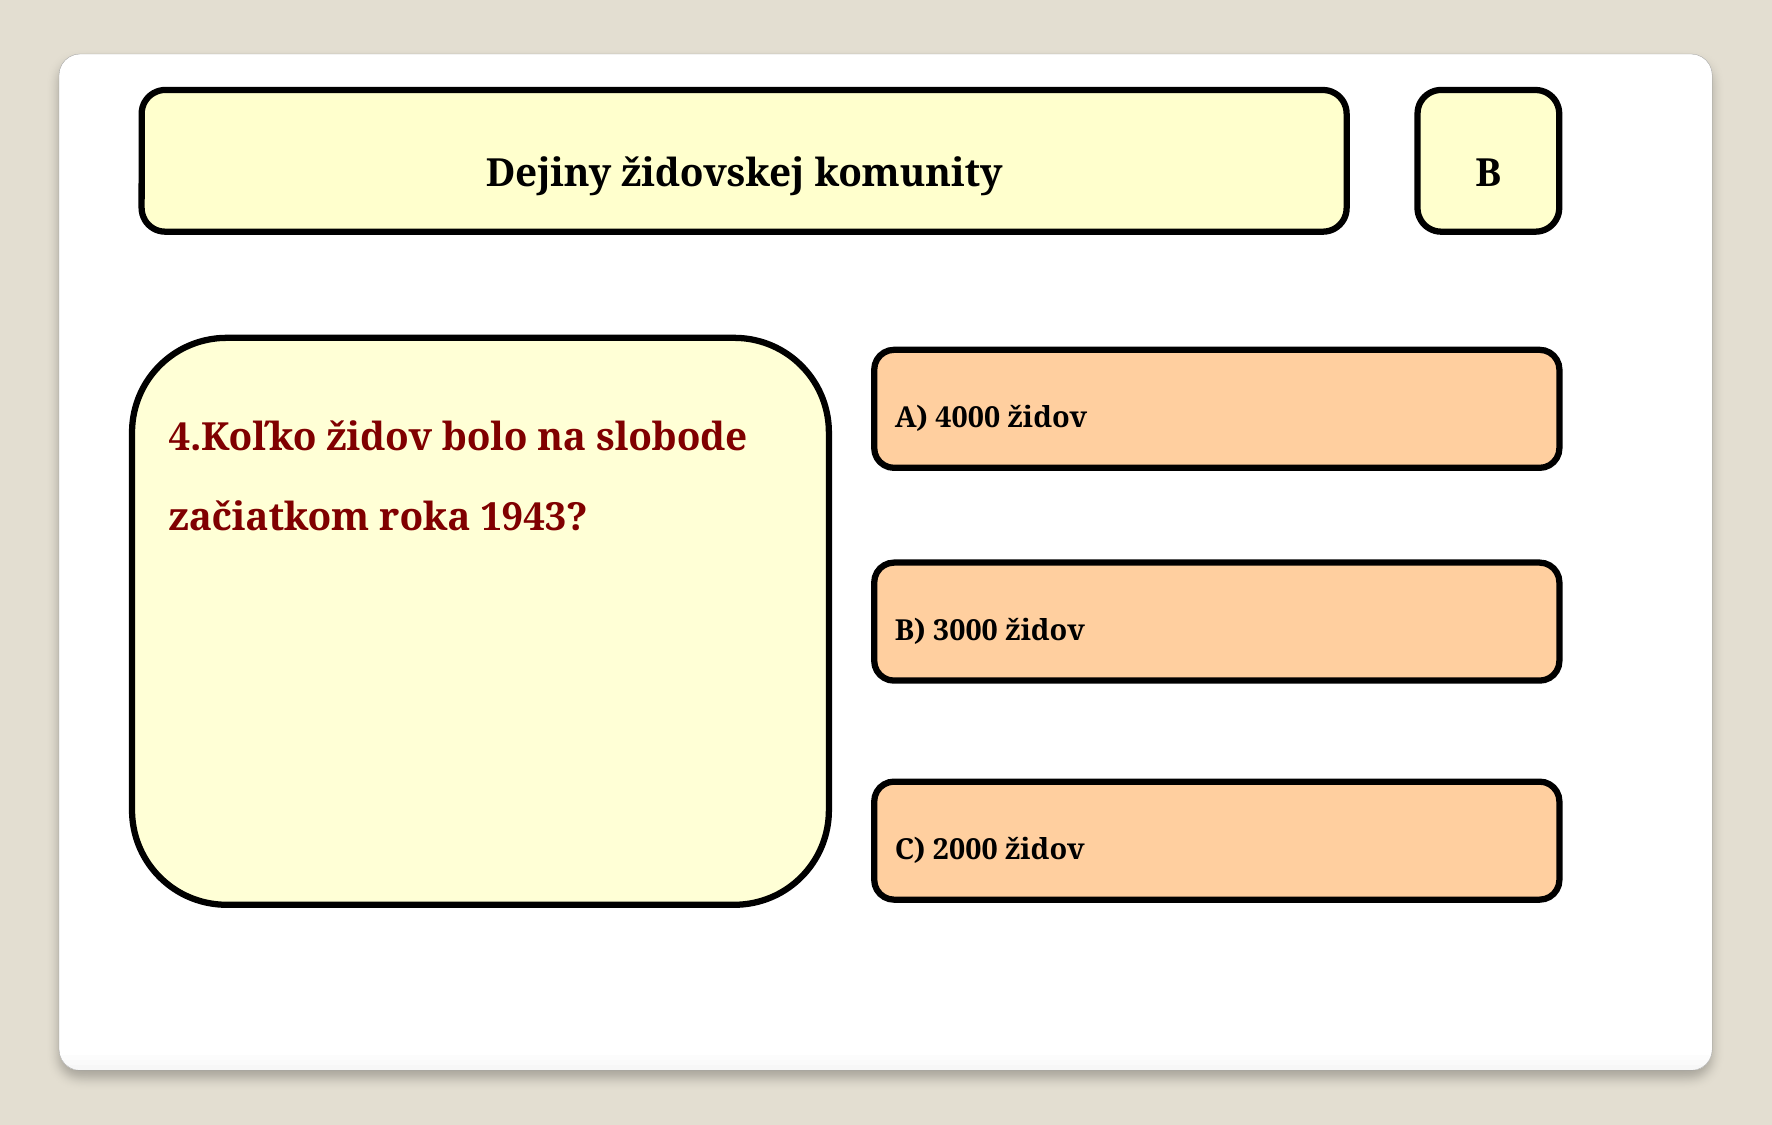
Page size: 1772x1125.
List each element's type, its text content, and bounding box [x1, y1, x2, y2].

text_box C) 2000 židov [874, 781, 1560, 900]
text_box B) 3000 židov [874, 562, 1560, 681]
text_box Dejiny židovskej komunity [141, 89, 1347, 232]
text_box 4.Koľko židov bolo na slobode začiatkom roka 1943? [132, 337, 829, 905]
text_box B [1417, 89, 1560, 232]
text_box A) 4000 židov [874, 349, 1560, 468]
